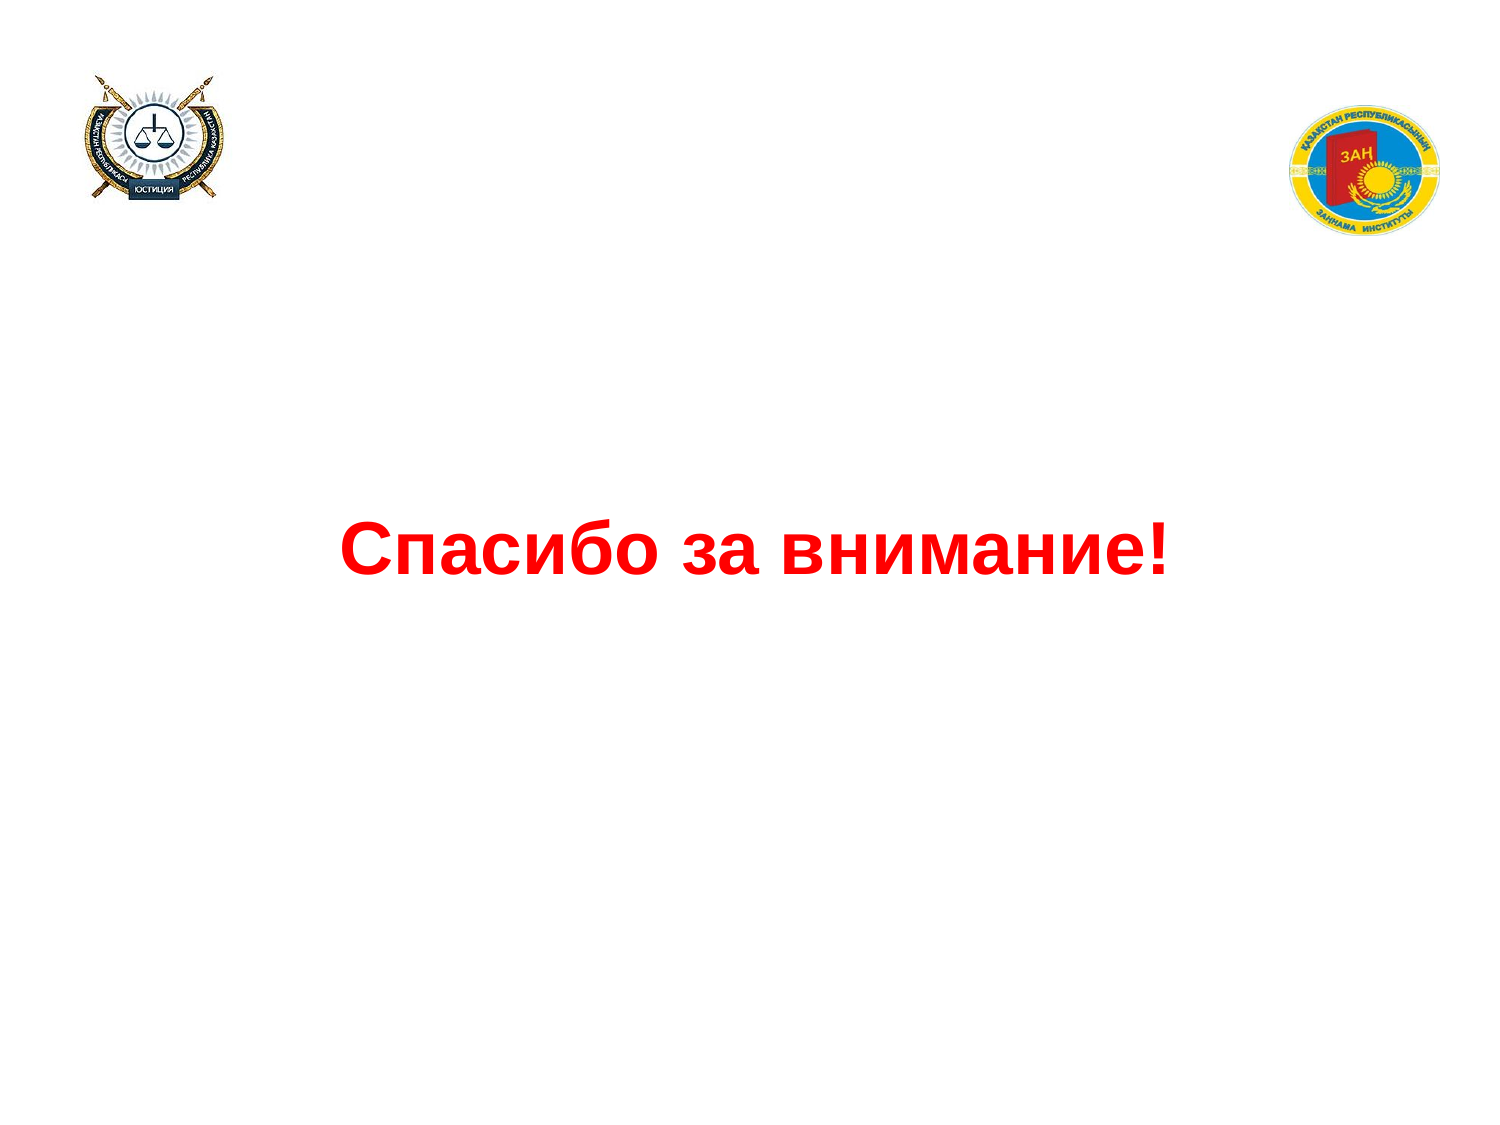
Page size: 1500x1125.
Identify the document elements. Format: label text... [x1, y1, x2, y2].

picture [70, 70, 235, 212]
list Спасибо за внимание! [222, 491, 1290, 587]
picture [1288, 105, 1440, 236]
